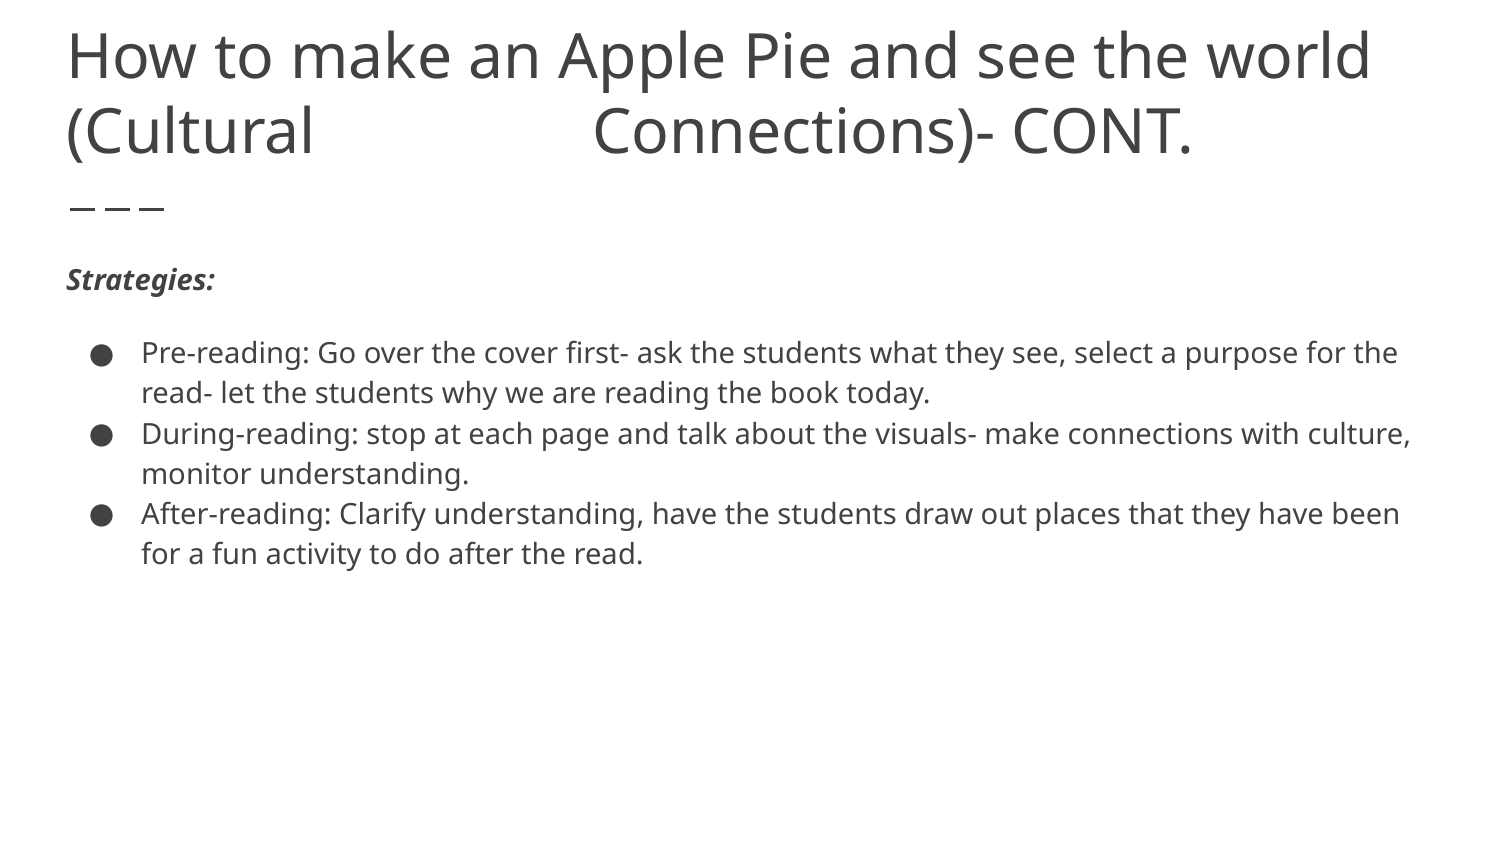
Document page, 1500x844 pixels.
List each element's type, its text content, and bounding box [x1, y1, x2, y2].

list Strategies: Pre-reading: Go over the cover first- ask the students what they see, select a purpose for the read- let the students why we are reading the book today. During-reading: stop at each page and talk about the visuals- make connections with culture, monitor understanding. After-reading: Clarify understanding, have the students draw out places that they have been for a fun activity to do after the read. [51, 240, 1449, 750]
title How to make an Apple Pie and see the world (Cultural Connections)- CONT. [51, 61, 1449, 182]
